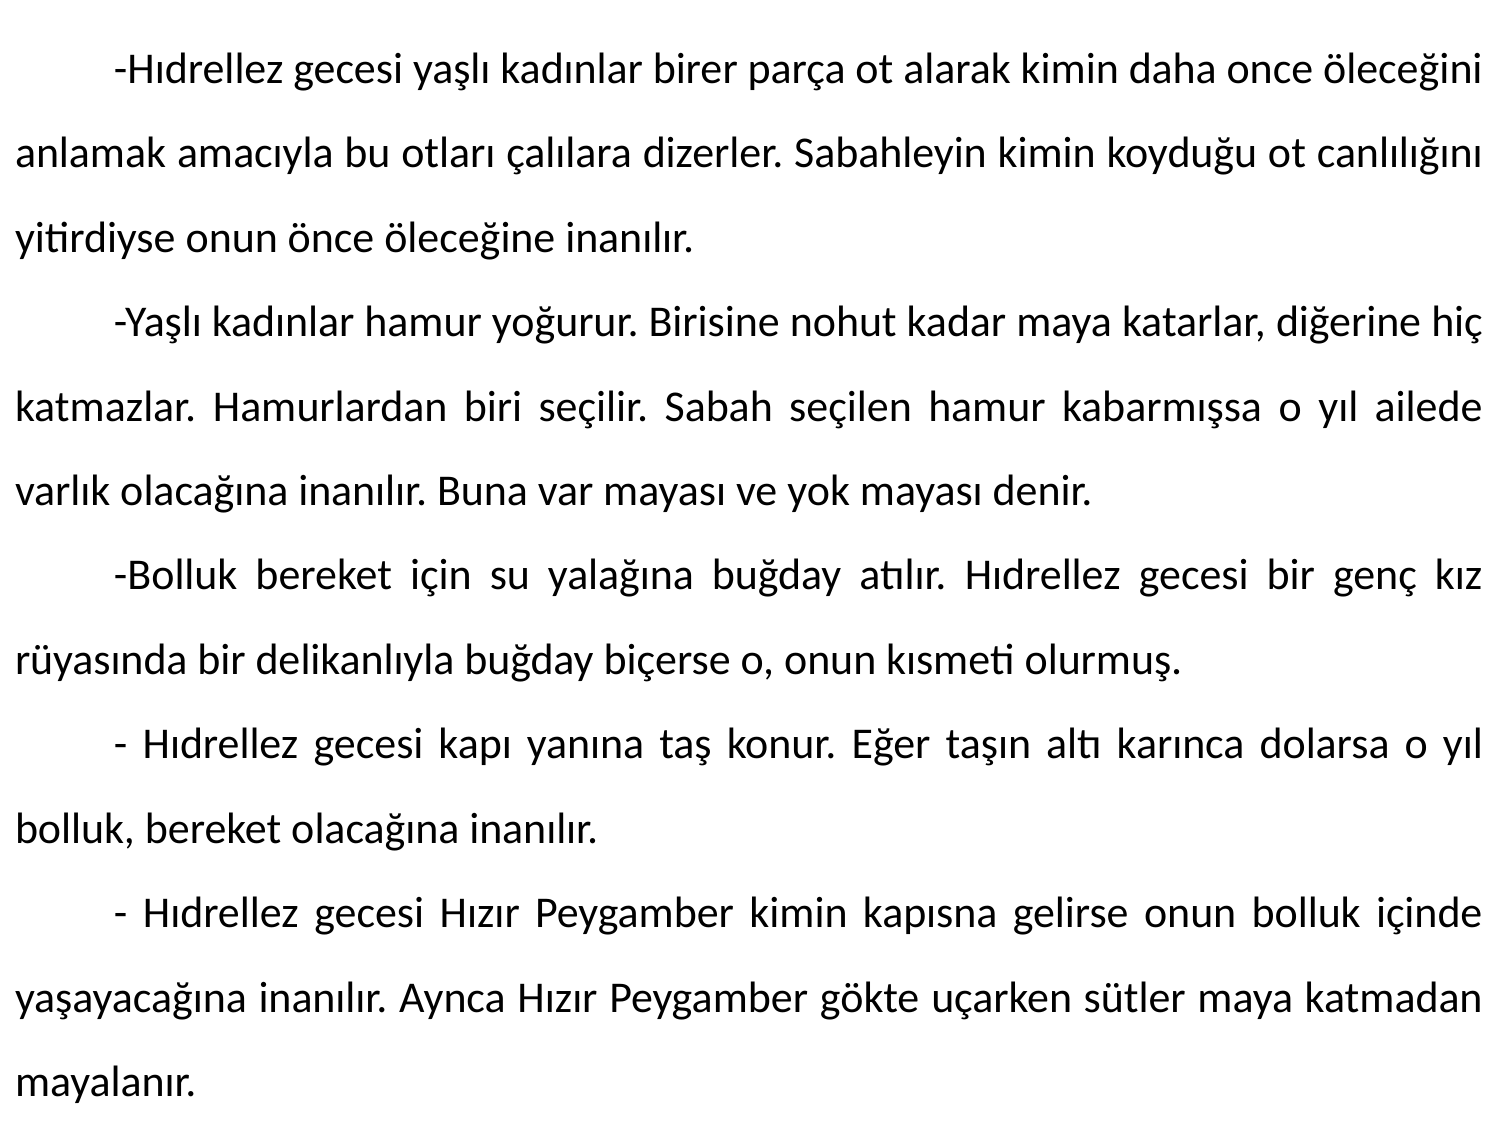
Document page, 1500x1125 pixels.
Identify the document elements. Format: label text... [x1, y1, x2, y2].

list -Hıdrellez gecesi yaşlı kadınlar birer parça ot alarak kimin daha once öleceğini anlamak amacıyla bu otları çalılara dizerler. Sabahleyin kimin koyduğu ot canlılığını yitirdiyse onun önce öleceğine inanılır. -Yaşlı kadınlar hamur yoğurur. Birisine nohut kadar maya katarlar, diğerine hiç katmazlar. Hamurlardan biri seçilir. Sabah seçilen hamur kabarmışsa o yıl ailede varlık olacağına inanılır. Buna var mayası ve yok mayası denir. -Bolluk bereket için su yalağına buğday atılır. Hıdrellez gecesi bir genç kız rüyasında bir delikanlıyla buğday biçerse o, onun kısmeti olurmuş. - Hıdrellez gecesi kapı yanına taş konur. Eğer taşın altı karınca dolarsa o yıl bolluk, bereket olacağına inanılır. - Hıdrellez gecesi Hızır Peygamber kimin kapısna gelirse onun bolluk içinde yaşayacağına inanılır. Aynca Hızır Peygamber gökte uçarken sütler maya katmadan mayalanır. [0, 0, 1500, 1125]
